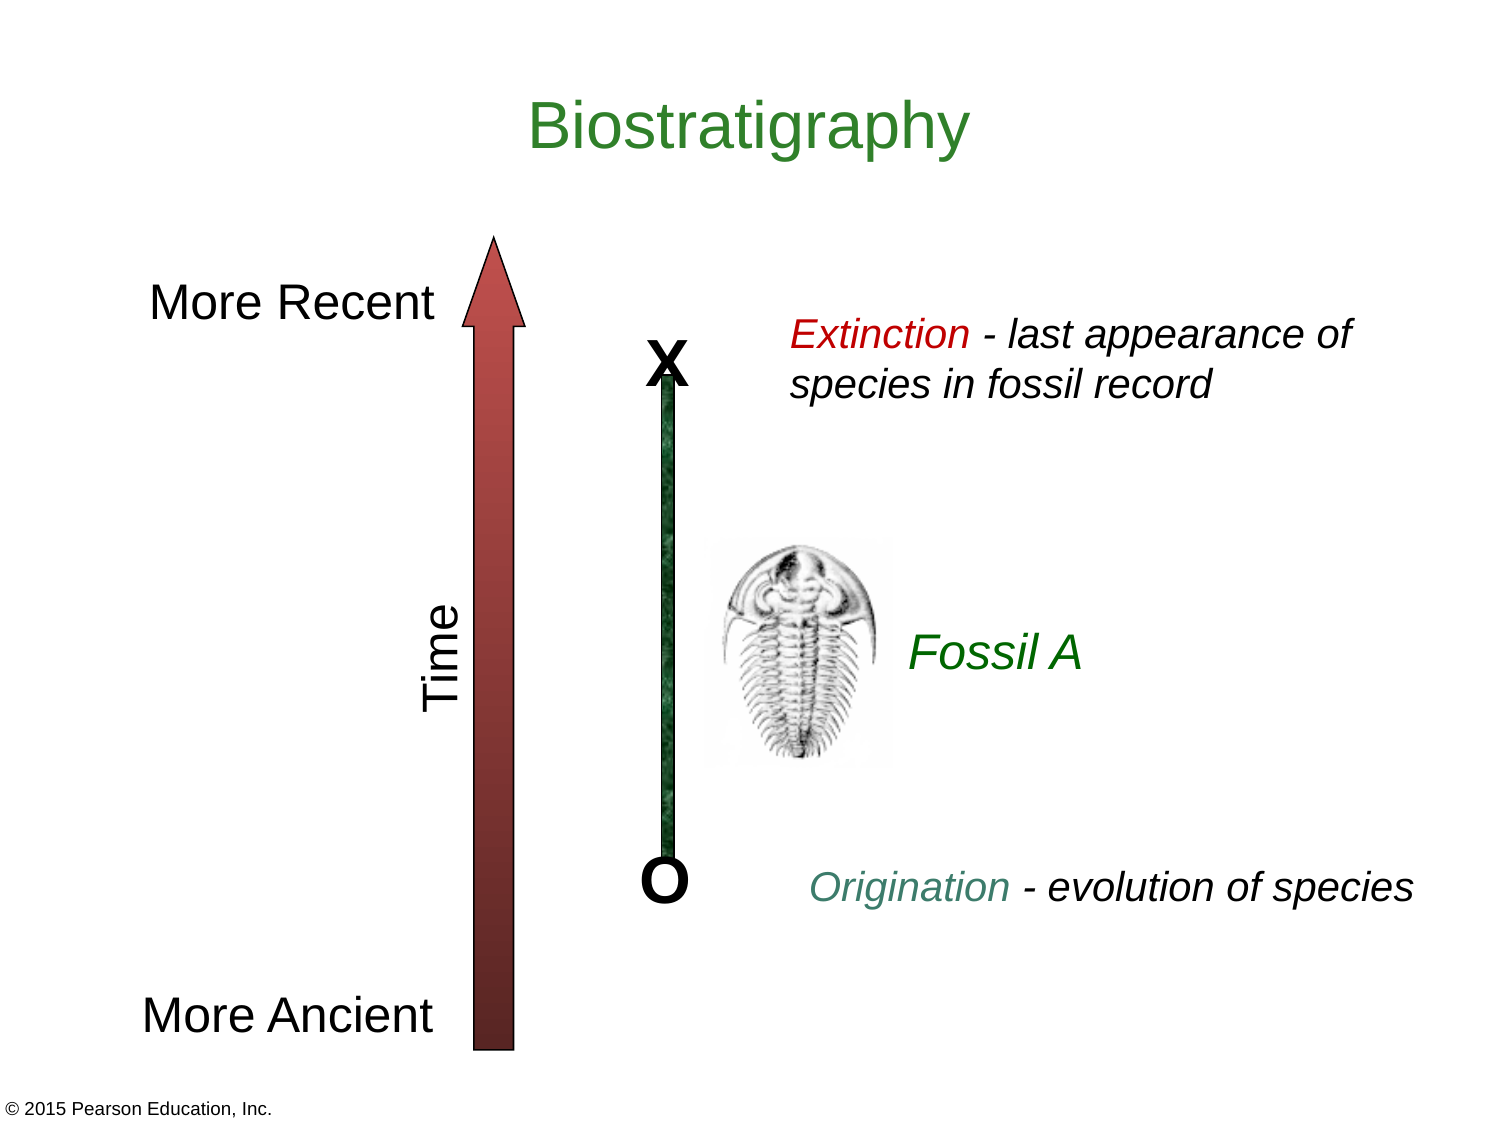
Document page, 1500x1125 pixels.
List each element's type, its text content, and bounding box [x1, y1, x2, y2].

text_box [630, 299, 1476, 416]
text_box [661, 424, 675, 828]
text_box Time [399, 588, 475, 728]
text_box [462, 237, 525, 1050]
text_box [624, 829, 1445, 926]
text_box More Ancient [126, 974, 449, 1050]
text_box [43, 62, 1457, 1075]
text_box More Recent [133, 262, 450, 338]
picture [704, 537, 893, 768]
text_box Fossil A [897, 612, 1099, 688]
text_box Biostratigraphy [512, 74, 987, 170]
